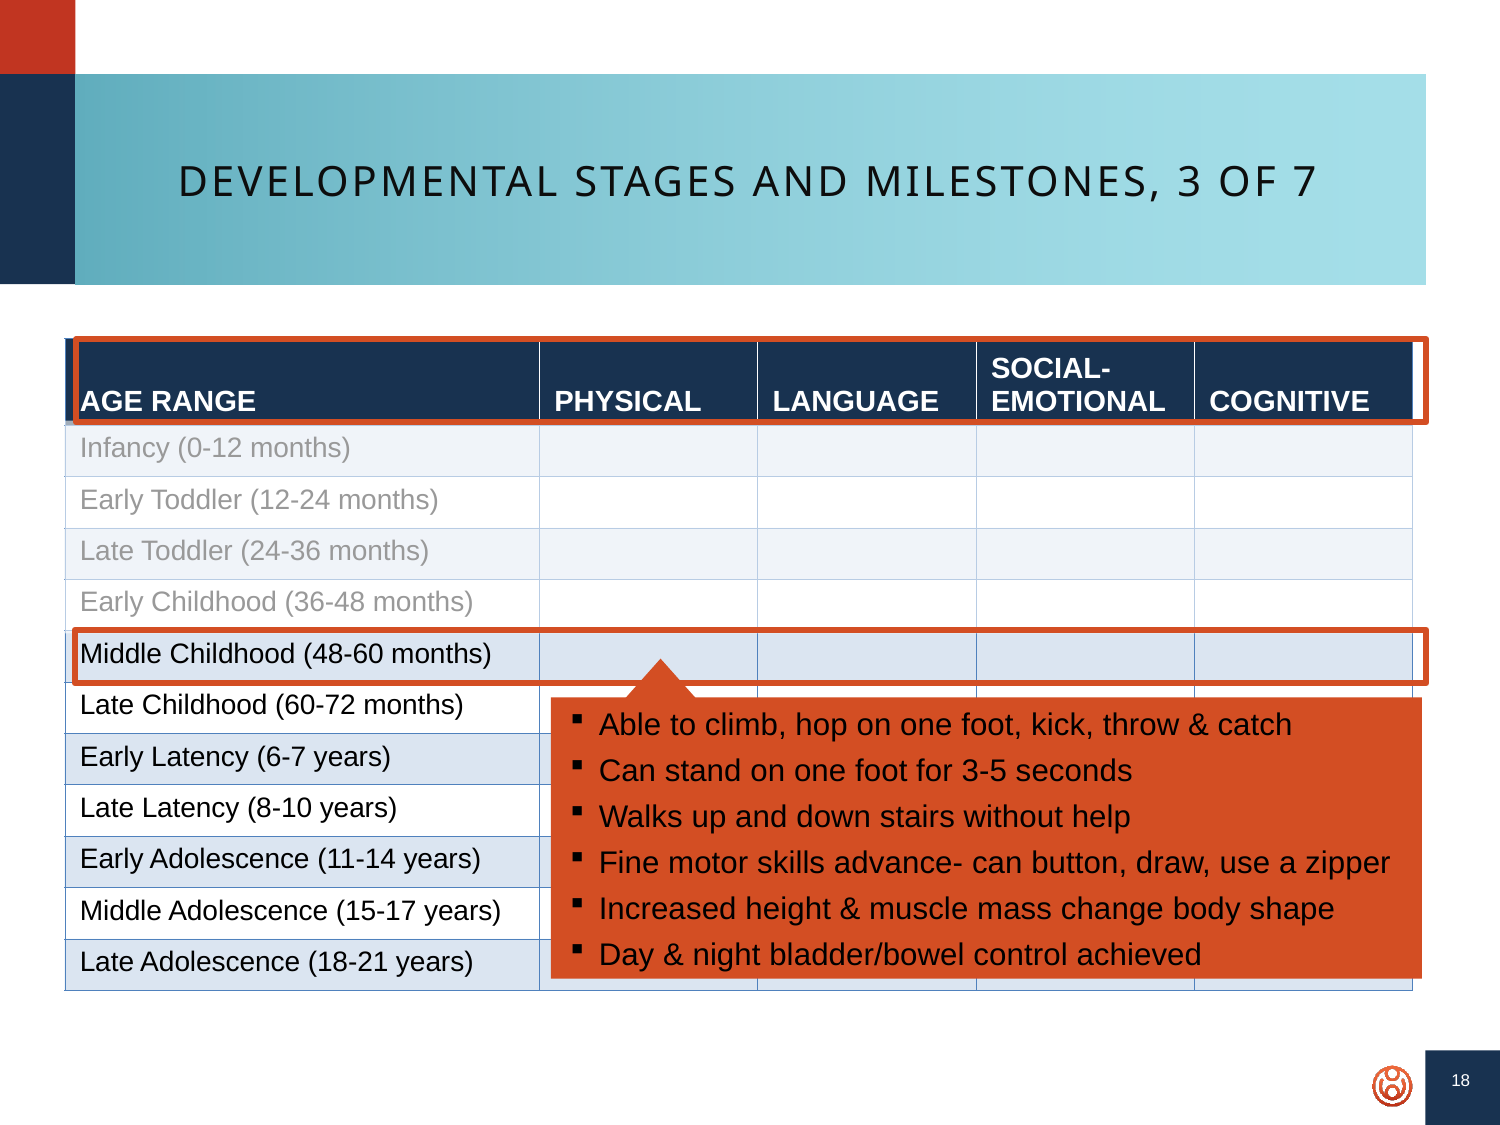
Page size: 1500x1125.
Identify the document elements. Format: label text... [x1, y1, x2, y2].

text_box [63, 419, 1432, 635]
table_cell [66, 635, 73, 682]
table_cell [1195, 979, 1412, 990]
slide_number 18 [1433, 1058, 1489, 1101]
table_cell [977, 979, 1194, 990]
text_box [624, 657, 697, 697]
table_header Age Range [66, 339, 75, 419]
table_cell [758, 685, 976, 697]
table_cell [540, 734, 550, 784]
table_cell [540, 785, 550, 836]
table_cell Early Adolescence (11-14 years) [66, 837, 539, 887]
table_cell Late Adolescence (18-21 years) [66, 940, 539, 990]
table_cell [540, 940, 757, 990]
text_box [75, 338, 1428, 424]
table_cell [688, 685, 757, 697]
text_box Able to climb, hop on one foot, kick, throw & catch Can stand on one foot for 3-5 seconds Walks up and down stairs without help Fine motor skills advance- can button, draw, use a zipper Increased height & muscle mass change body shape Day & night bladder/bowel control achieved [550, 697, 1422, 979]
table_cell [977, 685, 1194, 697]
text_box [73, 628, 1428, 685]
table_cell [540, 685, 634, 733]
table_cell Early Latency (6-7 years) [66, 734, 539, 784]
table_cell [1195, 685, 1412, 697]
table_cell [540, 888, 550, 939]
table_cell [758, 979, 976, 990]
picture [75, 74, 1426, 285]
title Developmental Stages and Milestones, 3 of 7 [73, 75, 1422, 284]
picture [1371, 1065, 1413, 1107]
table_cell Late Childhood (60-72 months) [66, 683, 539, 733]
table_cell Middle Adolescence (15-17 years) [66, 888, 539, 939]
table_cell Late Latency (8-10 years) [66, 785, 539, 836]
table_cell [540, 837, 550, 887]
